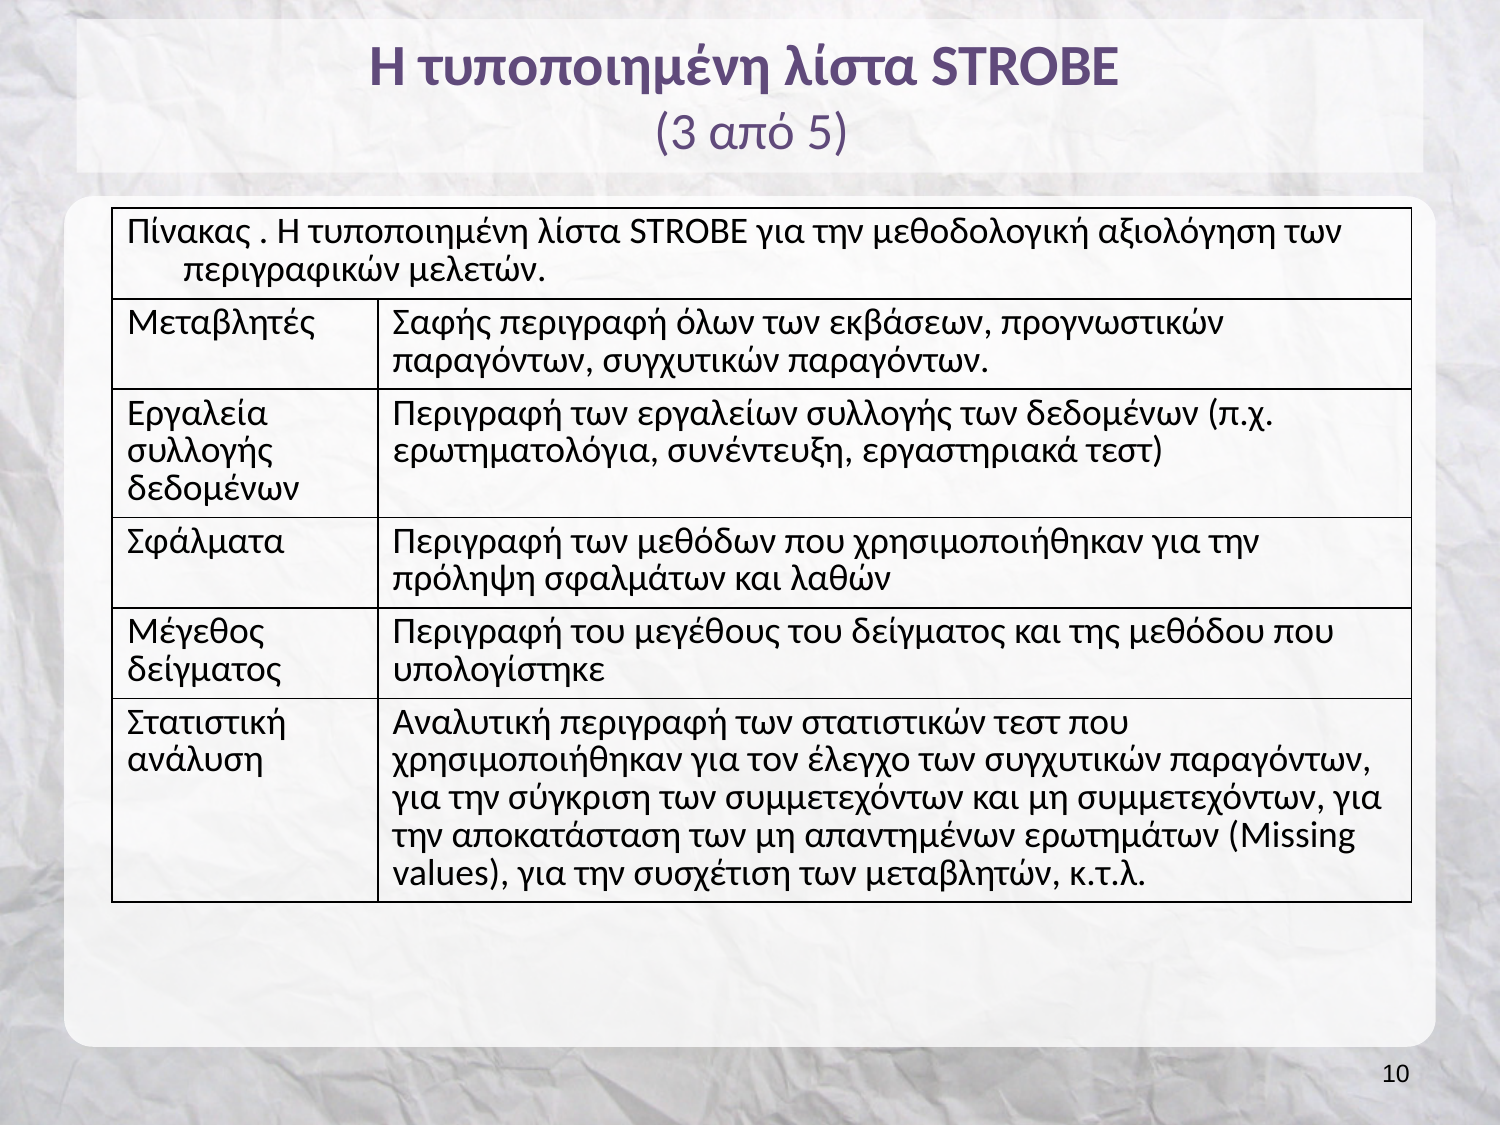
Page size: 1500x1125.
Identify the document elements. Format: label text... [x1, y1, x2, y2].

table_cell Αναλυτική περιγραφή των στατιστικών τεστ που χρησιμοποιήθηκαν για τον έλεγχο των συγχυτικών παραγόντων, για την σύγκριση των συμμετεχόντων και μη συμμετεχόντων, για την αποκατάσταση των μη απαντημένων ερωτημάτων (Missing values), για την συσχέτιση των μεταβλητών, κ.τ.λ. [379, 699, 1411, 901]
table_cell Μέγεθος δείγματος [113, 609, 377, 698]
table_cell Περιγραφή των εργαλείων συλλογής των δεδομένων (π.χ. ερωτηματολόγια, συνέντευξη, εργαστηριακά τεστ) [379, 390, 1411, 517]
title Η τυποποιημένη λίστα STROBE (3 από 5) [76, 19, 1427, 169]
table_cell Περιγραφή του μεγέθους του δείγματος και της μεθόδου που υπολογίστηκε [379, 609, 1411, 698]
table_cell Σαφής περιγραφή όλων των εκβάσεων, προγνωστικών παραγόντων, συγχυτικών παραγόντων. [379, 300, 1411, 388]
picture [0, 0, 1500, 1125]
table_cell Στατιστική ανάλυση [113, 699, 377, 901]
table_cell Εργαλεία συλλογής δεδομένων [113, 390, 377, 517]
slide_number 9 [1074, 1042, 1425, 1103]
table_cell Μεταβλητές [113, 300, 377, 388]
table_cell Σφάλματα [113, 518, 377, 607]
table_cell Περιγραφή των μεθόδων που χρησιμοποιήθηκαν για την πρόληψη σφαλμάτων και λαθών [379, 518, 1411, 607]
table_header Πίνακας . Η τυποποιημένη λίστα STROBE για την μεθοδολογική αξιολόγηση των περιγραφικών μελετών. [113, 209, 1411, 298]
